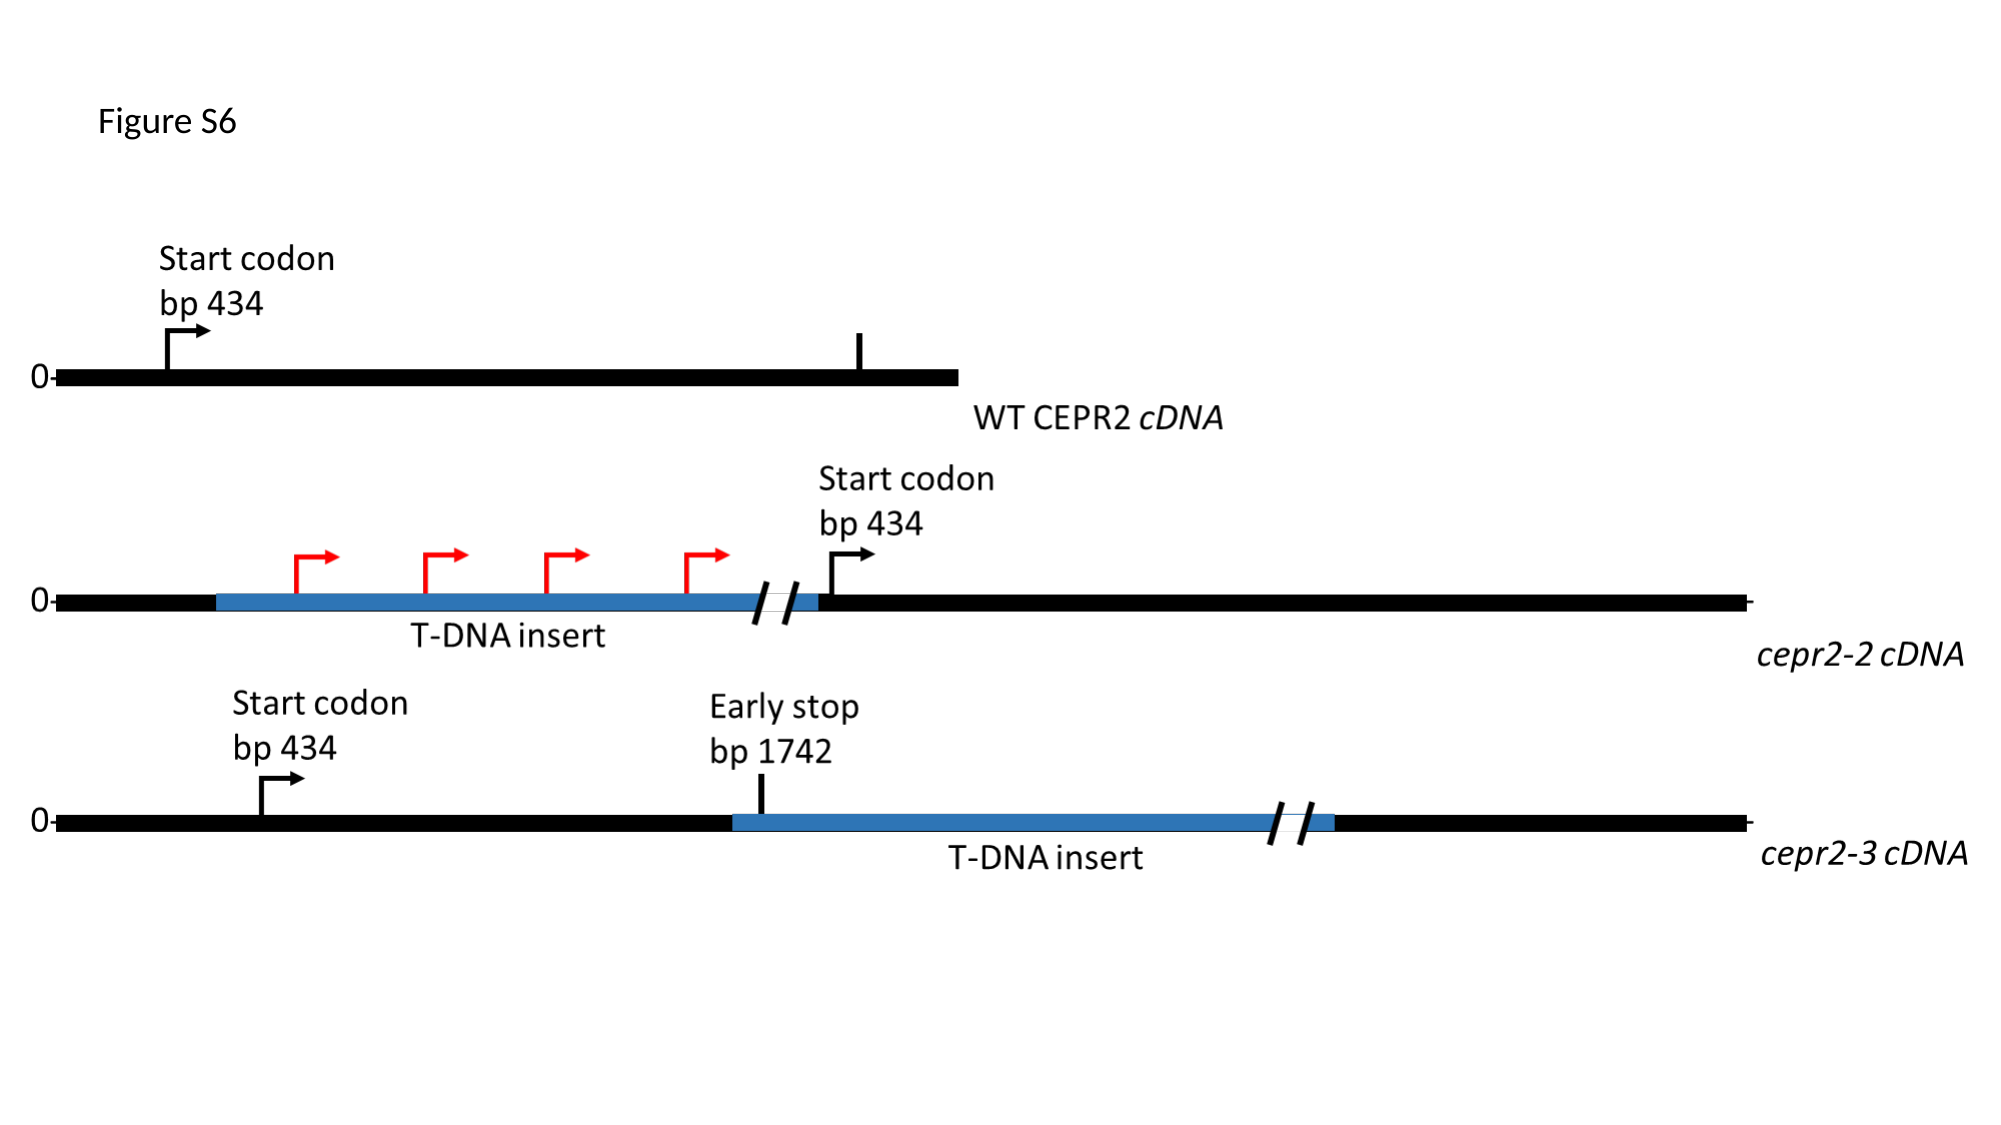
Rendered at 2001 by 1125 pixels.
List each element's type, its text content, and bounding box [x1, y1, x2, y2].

text_box Figure S6 [83, 88, 253, 149]
picture [7, 222, 1993, 903]
